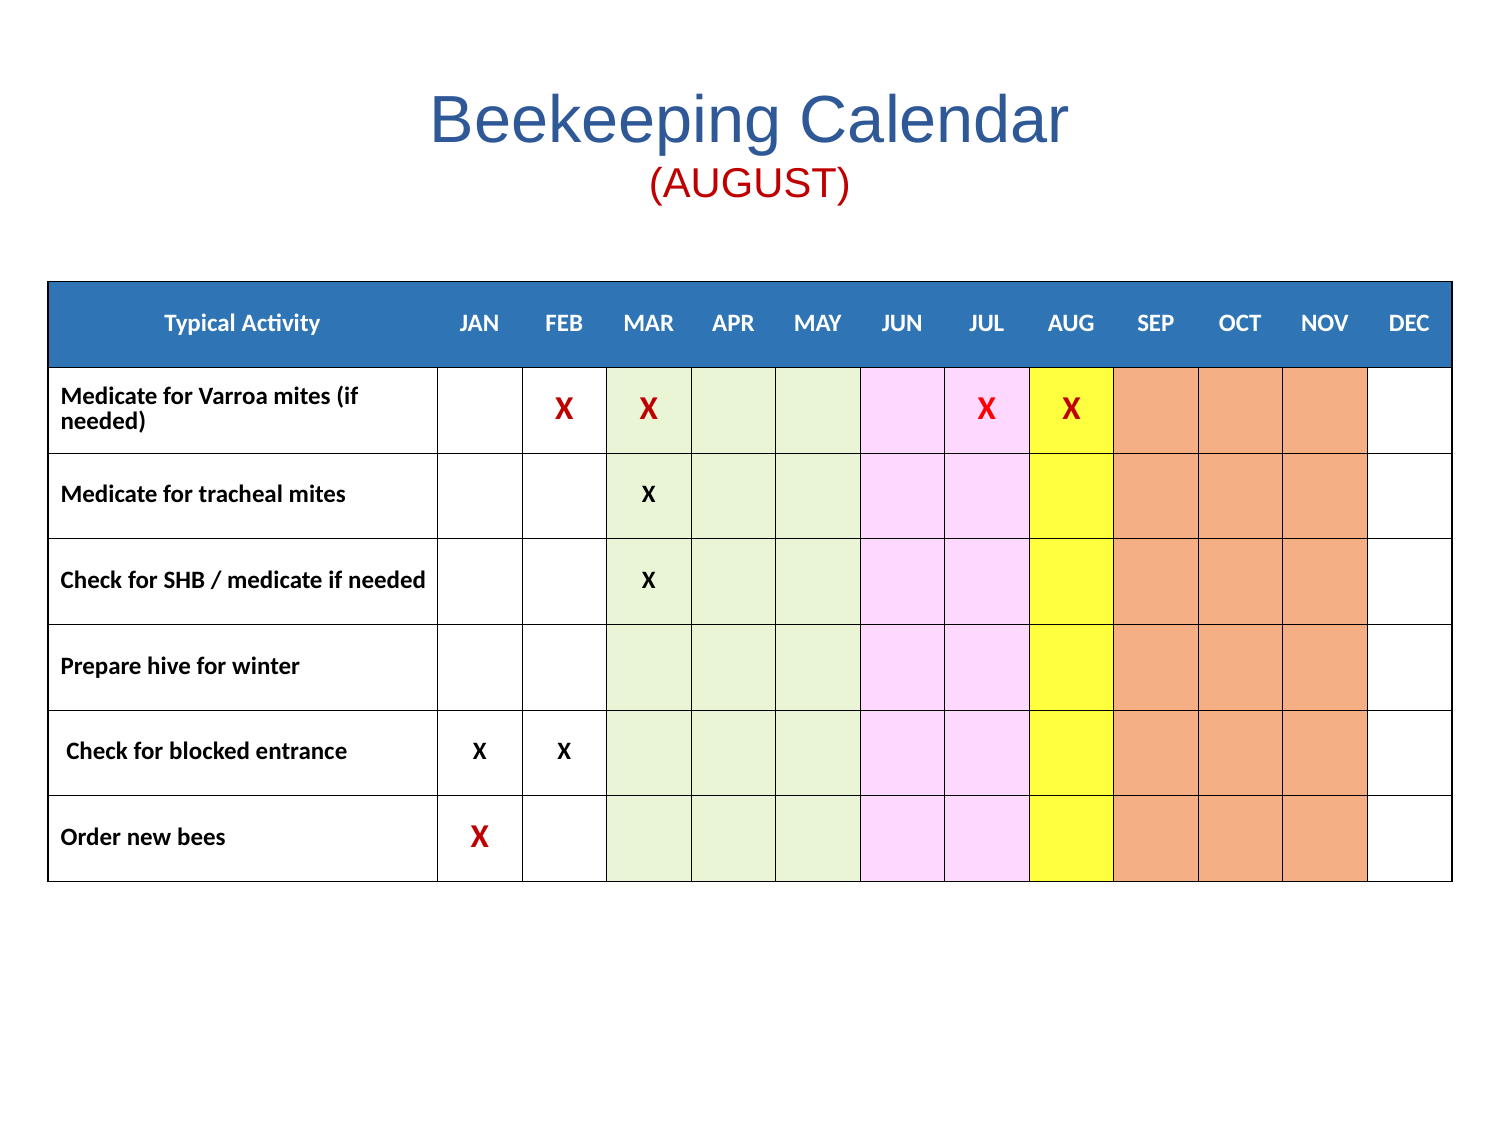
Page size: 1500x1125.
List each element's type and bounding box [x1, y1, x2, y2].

table_cell [523, 625, 606, 710]
table_cell [49, 454, 437, 538]
table_cell [1283, 625, 1367, 710]
table_cell [861, 625, 944, 710]
table_cell [1114, 368, 1198, 453]
table_cell [523, 539, 606, 624]
table_cell [1283, 539, 1367, 624]
table_cell [49, 539, 437, 624]
table_cell [1283, 454, 1367, 538]
table_cell [861, 454, 944, 538]
table_cell [692, 625, 775, 710]
table_cell [1199, 454, 1282, 538]
table_cell [607, 454, 691, 538]
table_cell [1030, 368, 1113, 453]
table_cell [1368, 796, 1451, 881]
table_cell [861, 368, 944, 453]
table_cell [1283, 796, 1367, 881]
table_cell [49, 625, 437, 710]
table_cell [607, 711, 691, 795]
table_cell [1199, 625, 1282, 710]
table_cell [945, 454, 1029, 538]
table_cell [776, 539, 860, 624]
table_cell [945, 539, 1029, 624]
table_cell [523, 796, 606, 881]
table_cell [523, 454, 606, 538]
table_cell [438, 711, 522, 795]
table_cell [776, 625, 860, 710]
table_cell [945, 625, 1029, 710]
table_cell [1199, 368, 1282, 453]
table_cell [945, 368, 1029, 453]
table_cell [49, 796, 437, 881]
table_cell [49, 711, 437, 795]
table_cell [1283, 368, 1367, 453]
table_cell [1114, 711, 1198, 795]
table_cell [1030, 625, 1113, 710]
table_cell [438, 625, 522, 710]
table_cell [1368, 711, 1451, 795]
table_cell [776, 368, 860, 453]
table_cell [607, 539, 691, 624]
table_cell [776, 711, 860, 795]
table_cell [1114, 796, 1198, 881]
table_cell [1368, 539, 1451, 624]
table_cell [438, 454, 522, 538]
title [75, 72, 1425, 210]
table_cell [1283, 711, 1367, 795]
table_cell [1114, 539, 1198, 624]
table_cell [692, 368, 775, 453]
table_cell [861, 539, 944, 624]
table_cell [692, 454, 775, 538]
table_cell [945, 796, 1029, 881]
table_cell [692, 796, 775, 881]
table_cell [1114, 454, 1198, 538]
table_cell [776, 454, 860, 538]
table_cell [438, 796, 522, 881]
table_cell [1368, 625, 1451, 710]
table_cell [607, 368, 691, 453]
table_cell [523, 368, 606, 453]
table_cell [1199, 796, 1282, 881]
table_cell [1114, 625, 1198, 710]
table_cell [438, 368, 522, 453]
table_cell [1030, 539, 1113, 624]
table_cell [861, 711, 944, 795]
table_cell [1030, 454, 1113, 538]
table_cell [1030, 711, 1113, 795]
table_cell [607, 796, 691, 881]
table_cell [692, 539, 775, 624]
table_cell [945, 711, 1029, 795]
table_cell [49, 368, 437, 453]
table_cell [1368, 368, 1451, 453]
table_cell [523, 711, 606, 795]
table_cell [1199, 539, 1282, 624]
table_cell [776, 796, 860, 881]
table_header [49, 282, 1451, 367]
table_cell [861, 796, 944, 881]
table_cell [607, 625, 691, 710]
table_cell [1030, 796, 1113, 881]
table_cell [1199, 711, 1282, 795]
table_cell [692, 711, 775, 795]
table_cell [1368, 454, 1451, 538]
table_cell [438, 539, 522, 624]
